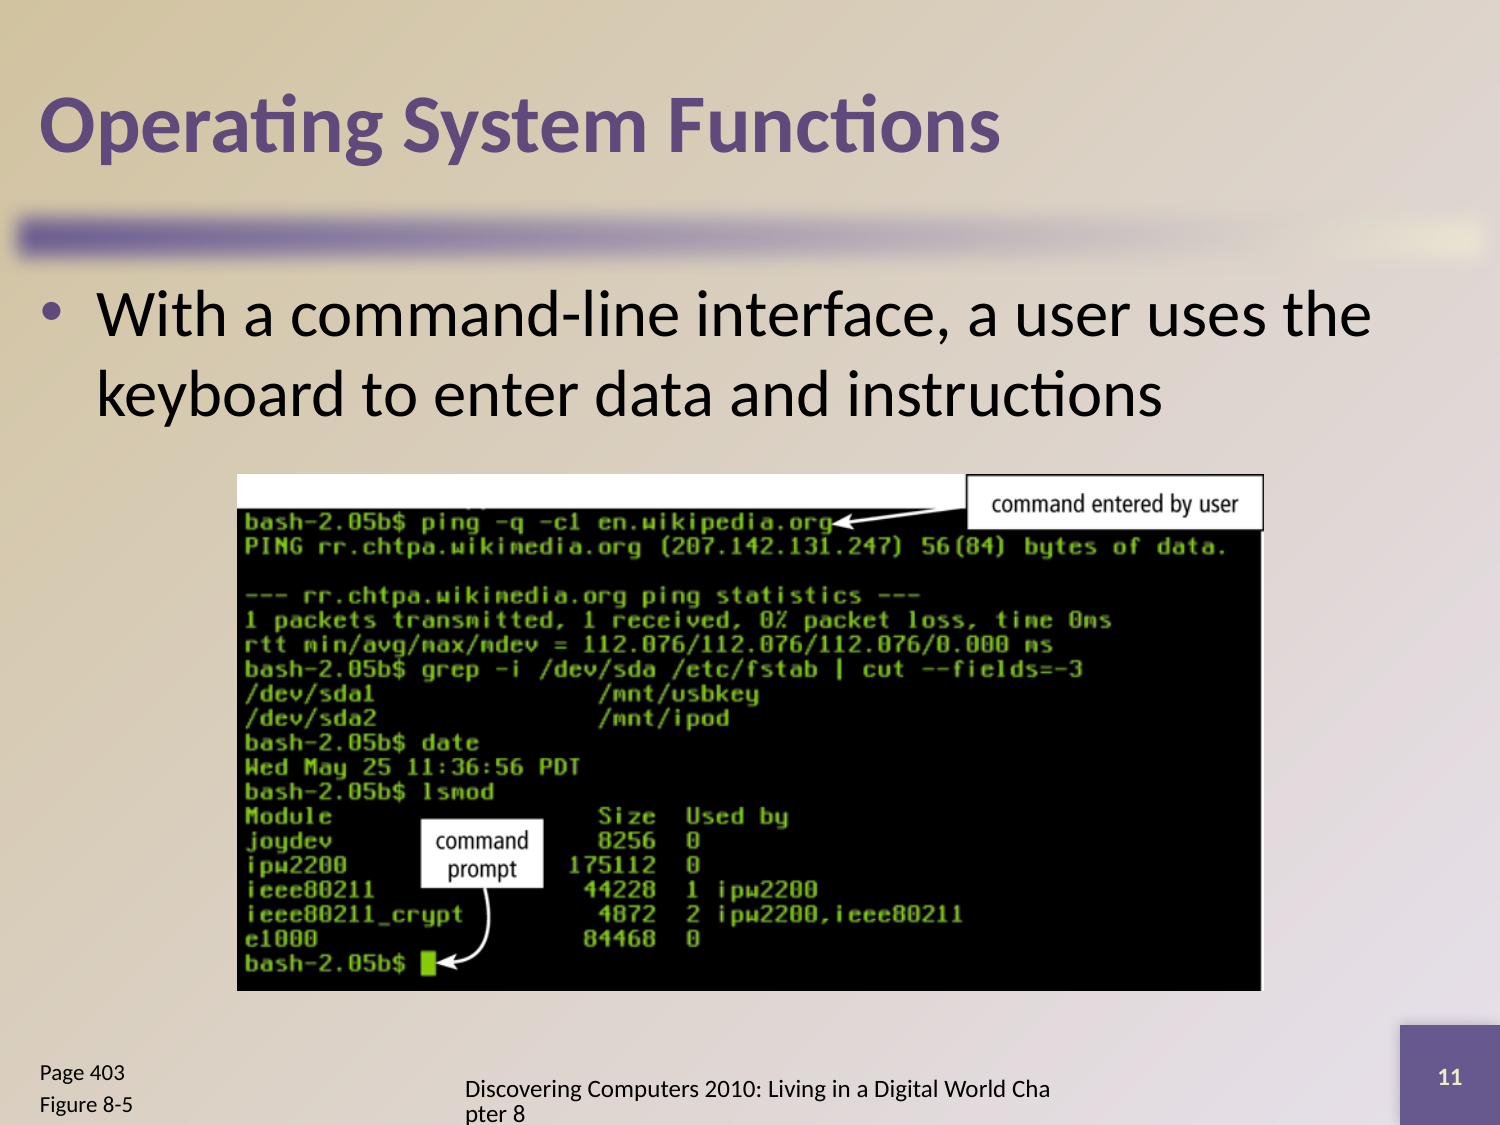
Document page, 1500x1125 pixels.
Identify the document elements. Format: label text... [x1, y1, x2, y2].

slide_number 11 [1400, 1025, 1500, 1125]
picture [237, 474, 1264, 991]
title Operating System Functions [24, 24, 1475, 213]
footer Discovering Computers 2010: Living in a Digital World Chapter 8 [450, 1050, 1075, 1125]
list With a command-line interface, a user uses the keyboard to enter data and instructions [24, 262, 1475, 1025]
list Page 403 Figure 8-5 [24, 1050, 300, 1125]
